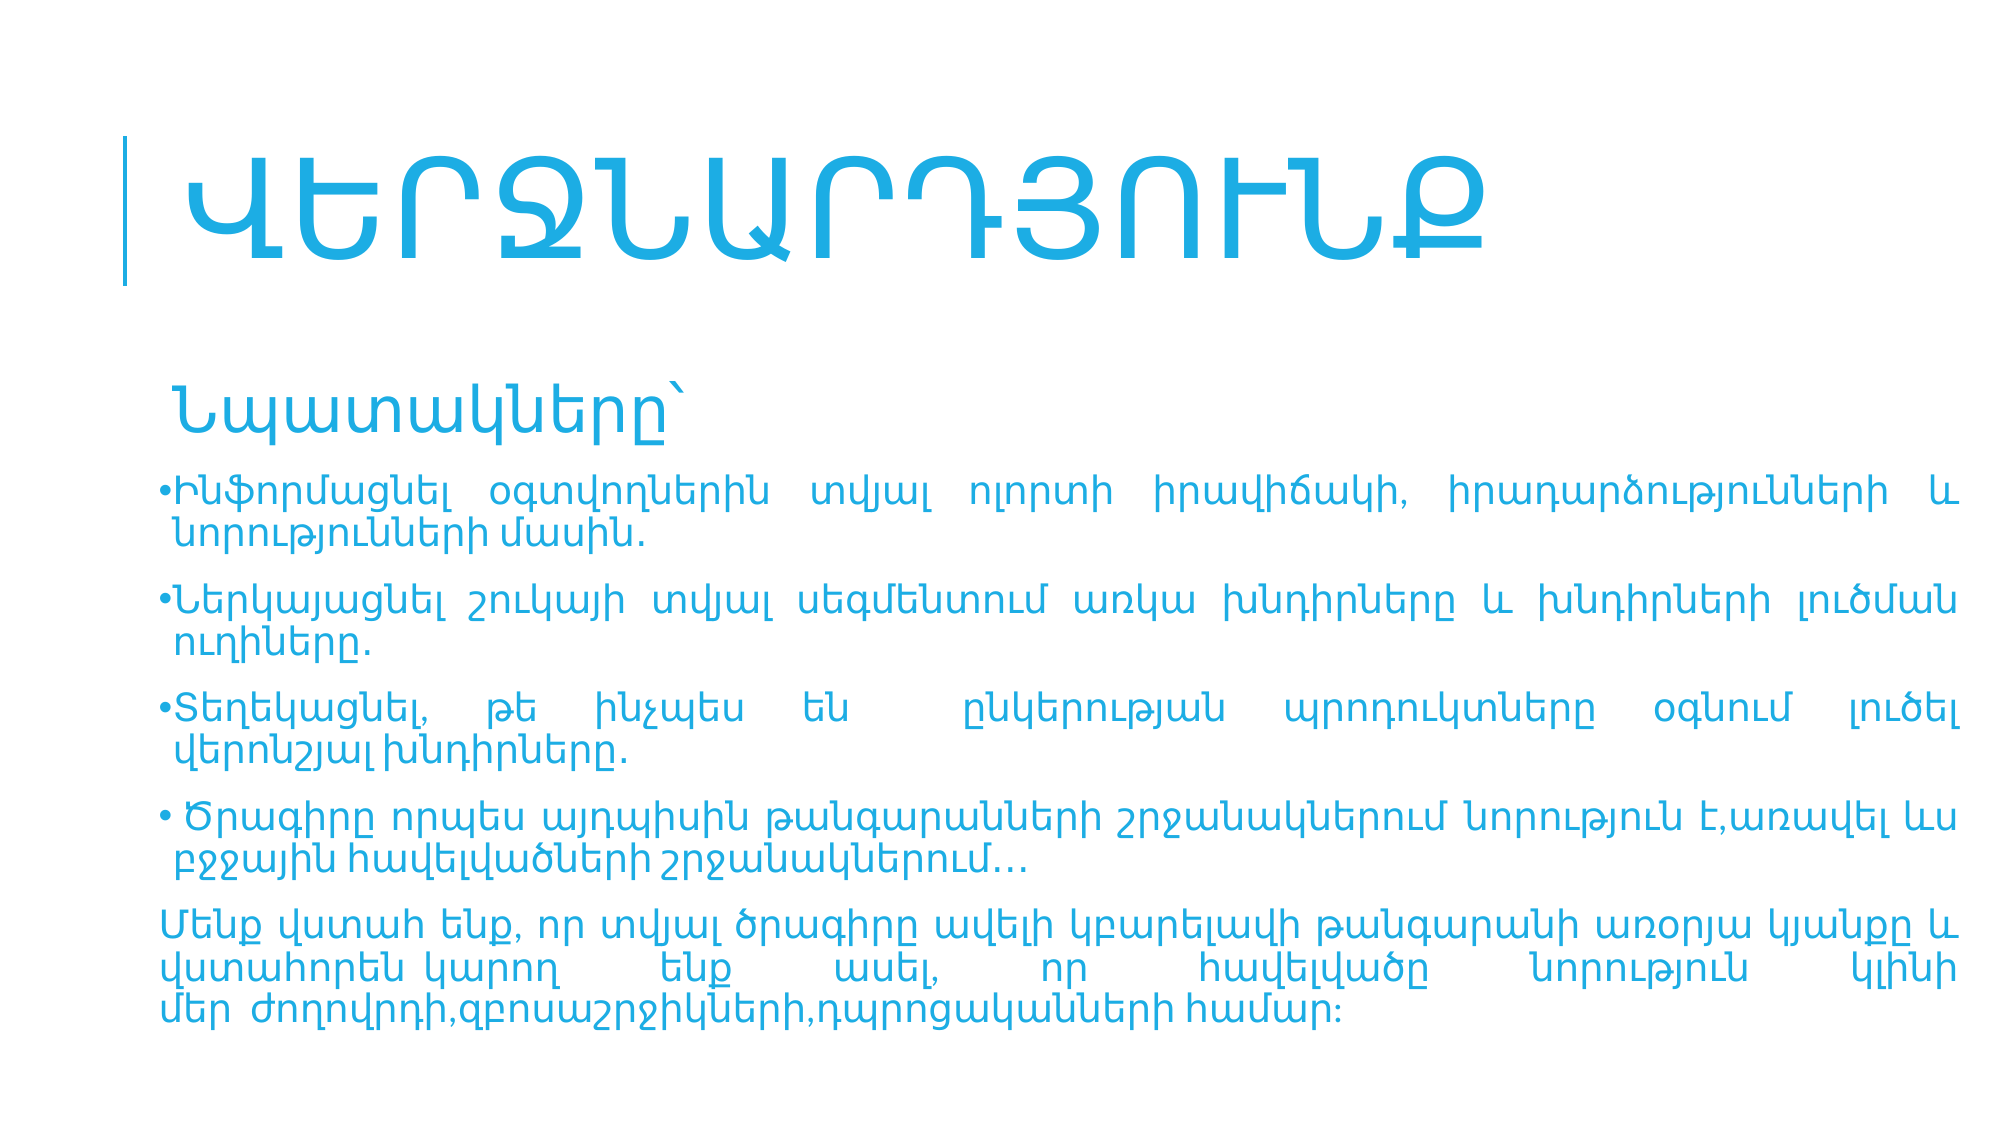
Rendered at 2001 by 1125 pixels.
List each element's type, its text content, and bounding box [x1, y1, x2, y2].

list Նպատակները՝ Ինֆորմացնել օգտվողներին տվյալ ոլորտի իրավիճակի, իրադարձությունների և նորությունների մասին․ Ներկայացնել շուկայի տվյալ սեգմենտում առկա խնդիրները և խնդիրների լուծման ուղիները․ Տեղեկացնել, թե ինչպես են ընկերության պրոդուկտները օգնում լուծել վերոնշյալ խնդիրները․ Ծրագիրը որպես այդպիսին թանգարանների շրջանակներում նորություն է,առավել ևս բջջային հավելվածների շրջանակներում․․․ Մենք վստահ ենք, որ տվյալ ծրագիրը ավելի կբարելավի թանգարանի առօրյա կյանքը և վստահորեն կարող ենք ասել, որ հավելվածը նորություն կլինի մեր ժողովրդի,զբոսաշրջիկների,դպրոցականների համար: [151, 298, 1966, 1039]
title Վերջնարդյունք [168, 96, 1763, 298]
